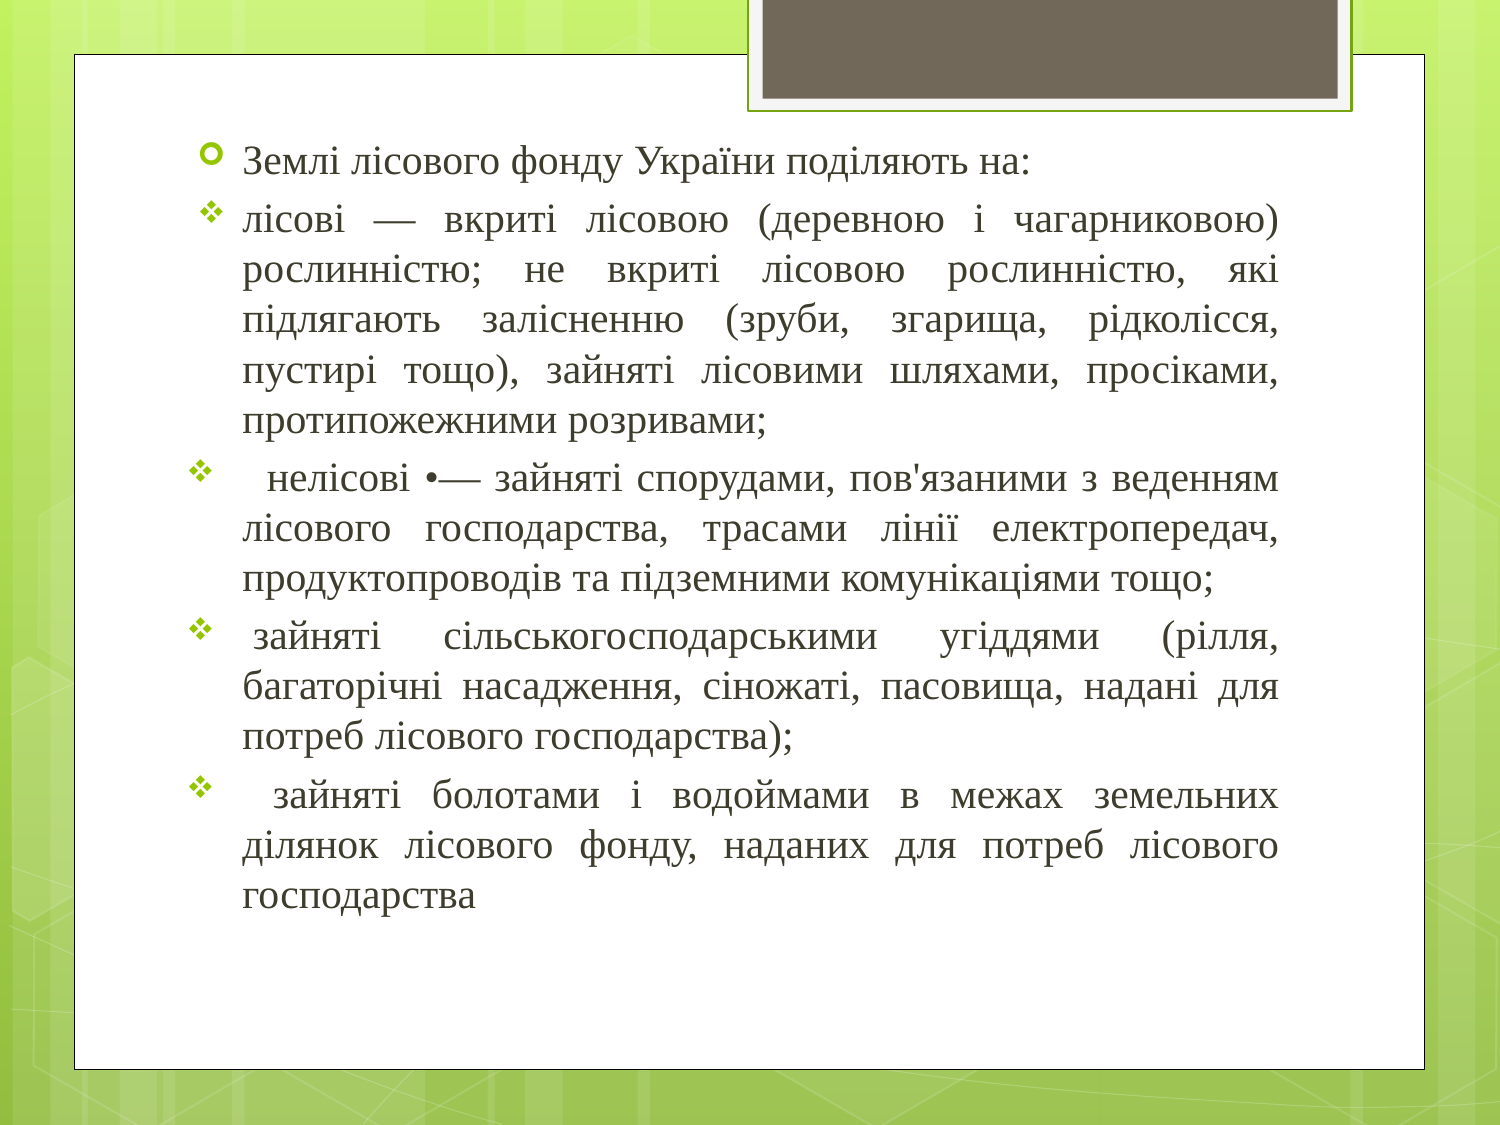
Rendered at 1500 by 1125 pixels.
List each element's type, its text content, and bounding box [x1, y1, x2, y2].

list Землі лісового фонду України поділяють на: лісові — вкриті лісовою (деревною і чагарниковою) рослин­ністю; не вкриті лісовою рослинністю, які підлягають заліс­ненню (зруби, згарища, рідколісся, пустирі тощо), зайняті лісовими шляхами, просіками, протипожежними розривами; нелісові •— зайняті спорудами, пов'язаними з веденням лі­сового господарства, трасами лінії електропередач, продуктопроводів та підземними комунікаціями тощо; зайняті сільськогосподарськими угіддями (рілля, багаторічні насадження, сіножаті, пасовища, надані для потреб лісового господарства); зайняті болотами і водоймами в межах земельних ділянок лісового фонду, наданих для потреб лісового господарства [171, 125, 1295, 965]
